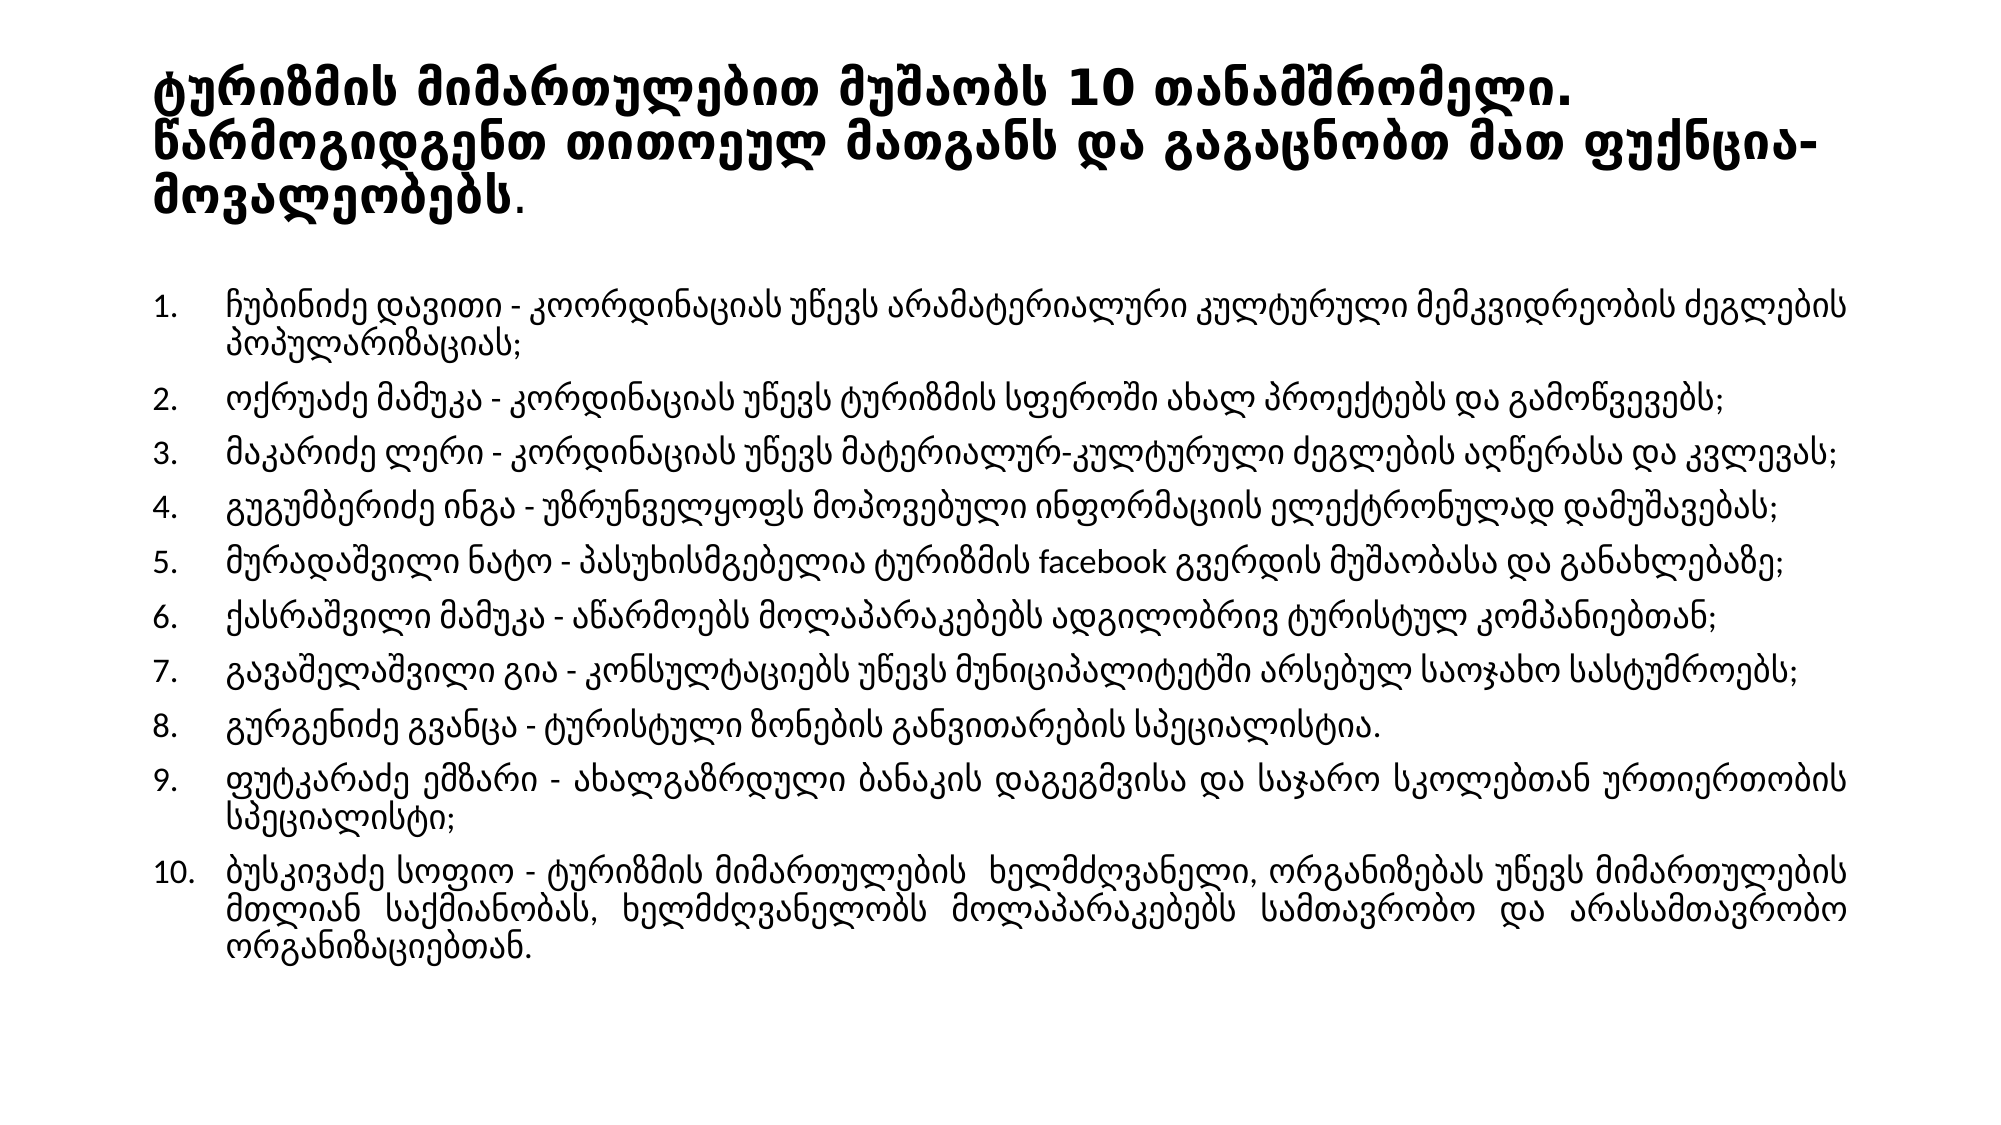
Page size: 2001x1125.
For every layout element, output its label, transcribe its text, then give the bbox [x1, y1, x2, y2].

list ჩუბინიძე დავითი - კოორდინაციას უწევს არამატერიალური კულტურული მემკვიდრეობის ძეგლების პოპულარიზაციას; ოქრუაძე მამუკა - კორდინაციას უწევს ტურიზმის სფეროში ახალ პროექტებს და გამოწვევებს; მაკარიძე ლერი - კორდინაციას უწევს მატერიალურ-კულტურული ძეგლების აღწერასა და კვლევას; გუგუმბერიძე ინგა - უზრუნველყოფს მოპოვებული ინფორმაციის ელექტრონულად დამუშავებას; მურადაშვილი ნატო - პასუხისმგებელია ტურიზმის facebook გვერდის მუშაობასა და განახლებაზე; ქასრაშვილი მამუკა - აწარმოებს მოლაპარაკებებს ადგილობრივ ტურისტულ კომპანიებთან; გავაშელაშვილი გია - კონსულტაციებს უწევს მუნიციპალიტეტში არსებულ საოჯახო სასტუმროებს; გურგენიძე გვანცა - ტურისტული ზონების განვითარების სპეციალისტია. ფუტკარაძე ემზარი - ახალგაზრდული ბანაკის დაგეგმვისა და საჯარო სკოლებთან ურთიერთობის სპეციალისტი; ბუსკივაძე სოფიო - ტურიზმის მიმართულების ხელმძღვანელი, ორგანიზებას უწევს მიმართულების მთლიან საქმიანობას, ხელმძღვანელობს მოლაპარაკებებს სამთავრობო და არასამთავრობო ორგანიზაციებთან. [137, 280, 1863, 1014]
title ტურიზმის მიმართულებით მუშაობს 10 თანამშრომელი. წარმოგიდგენთ თითოეულ მათგანს და გაგაცნობთ მათ ფუქნცია-მოვალეობებს. [137, 59, 1863, 228]
